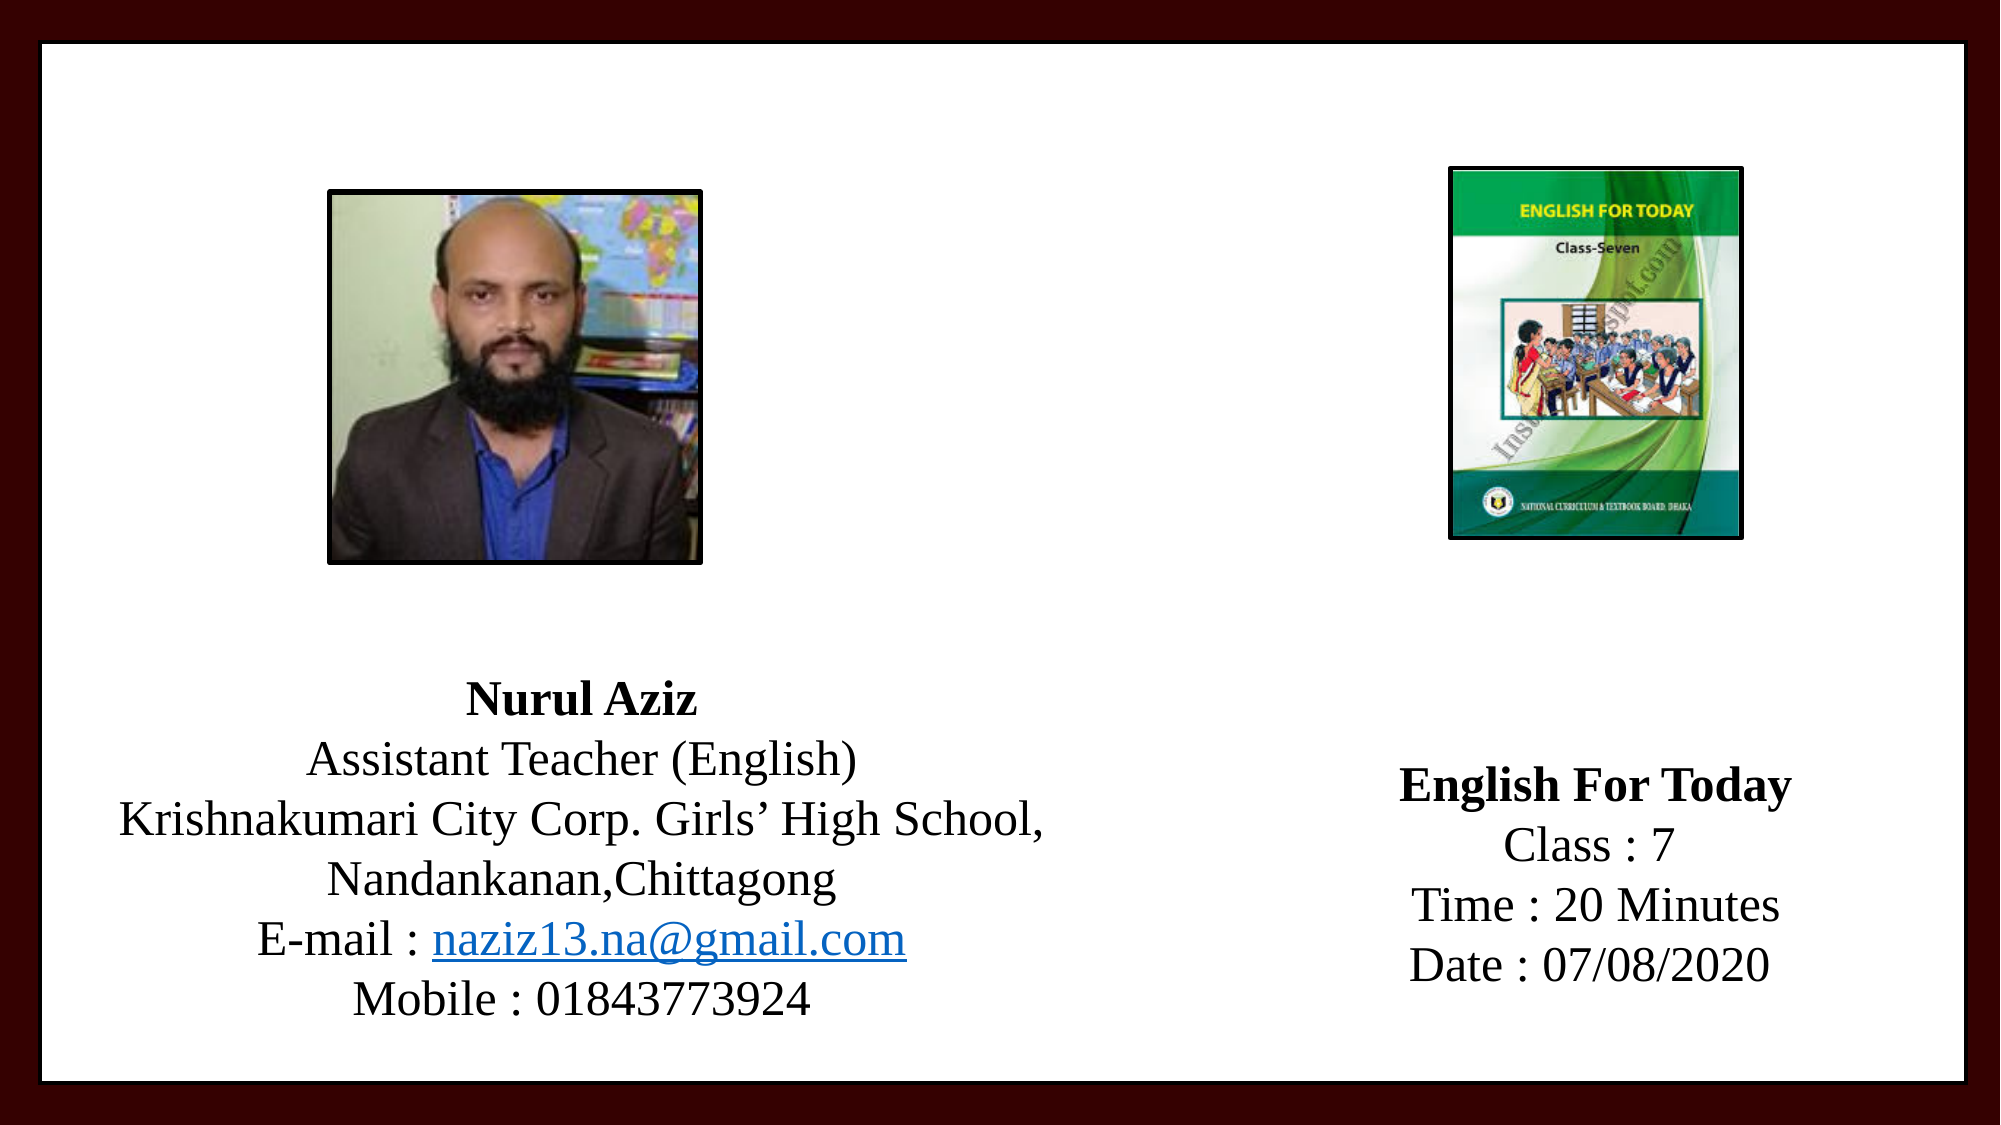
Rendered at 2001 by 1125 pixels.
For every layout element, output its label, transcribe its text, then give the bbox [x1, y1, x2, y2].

picture [1452, 170, 1740, 536]
text_box Nurul Aziz Assistant Teacher (English) Krishnakumari City Corp. Girls’ High School, Nandankanan,Chittagong E-mail : naziz13.na@gmail.com Mobile : 01843773924 [103, 651, 1061, 1040]
text_box English For Today Class : 7 Time : 20 Minutes Date : 07/08/2020 [1331, 677, 1860, 1066]
text_box [39, 41, 1967, 1084]
picture [332, 194, 699, 561]
